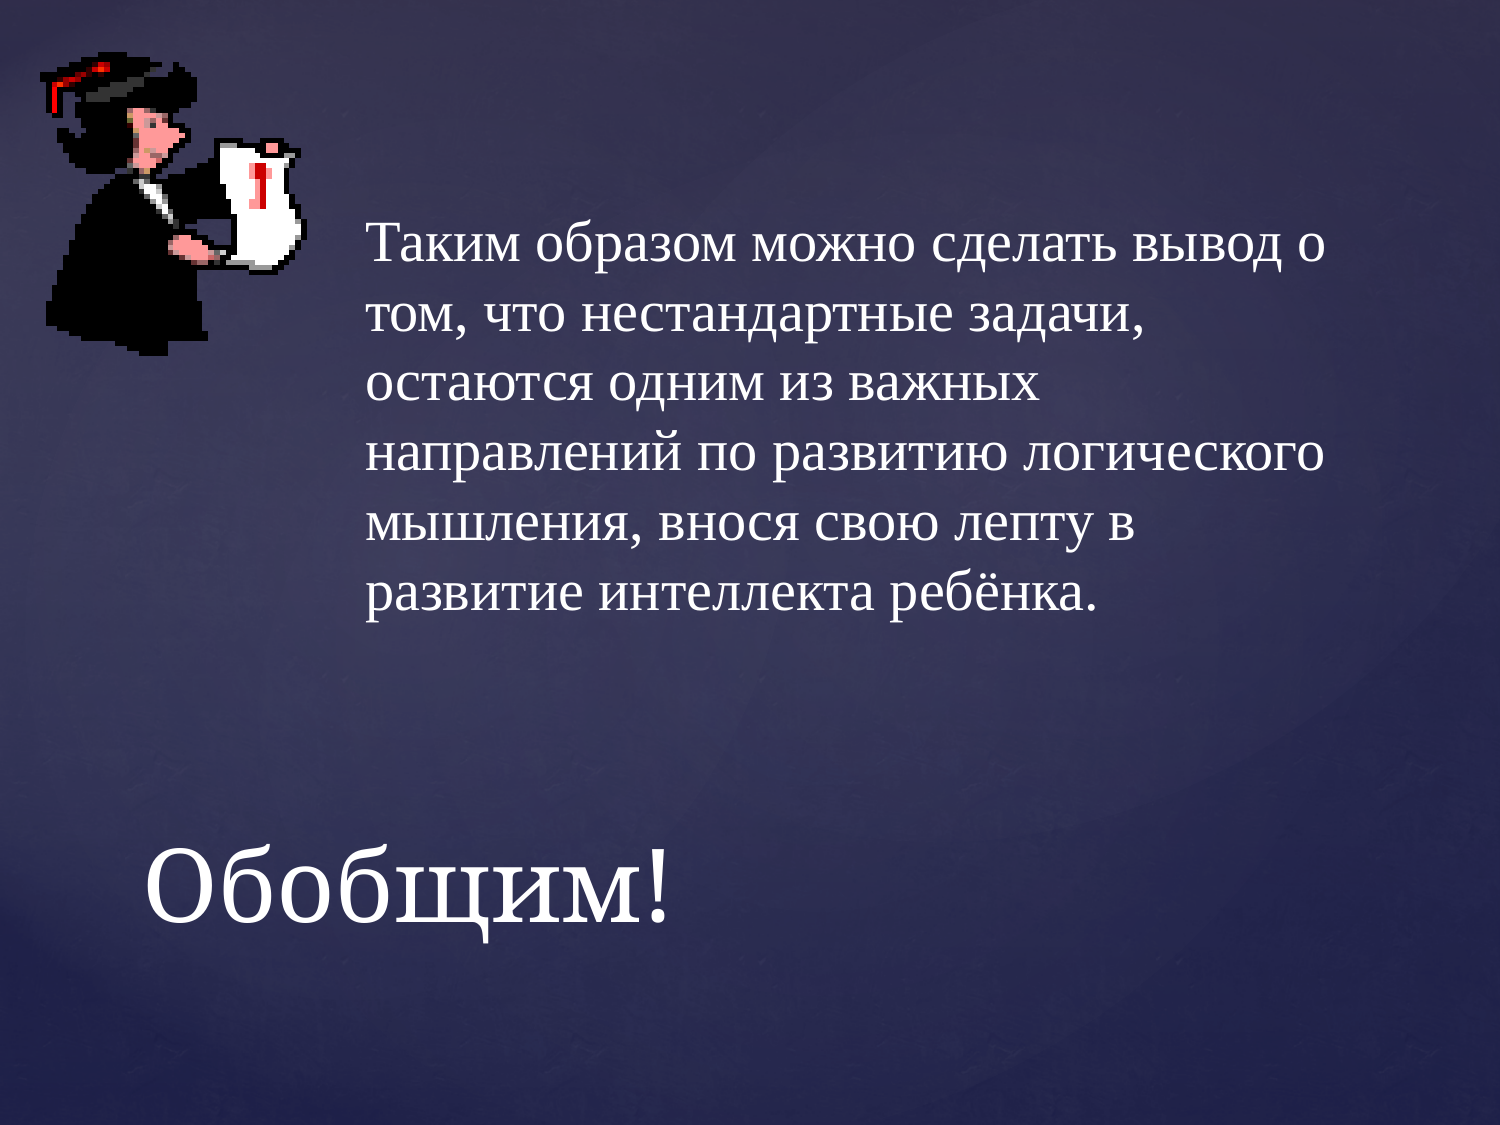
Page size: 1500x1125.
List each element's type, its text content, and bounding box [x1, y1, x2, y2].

picture [28, 42, 314, 363]
title Обобщим! [127, 800, 1365, 950]
list Таким образом можно сделать вывод о том, что нестандартные задачи, остаются одним из важных направлений по развитию логического мышления, внося свою лепту в развитие интеллекта ребёнка. [350, 112, 1350, 713]
